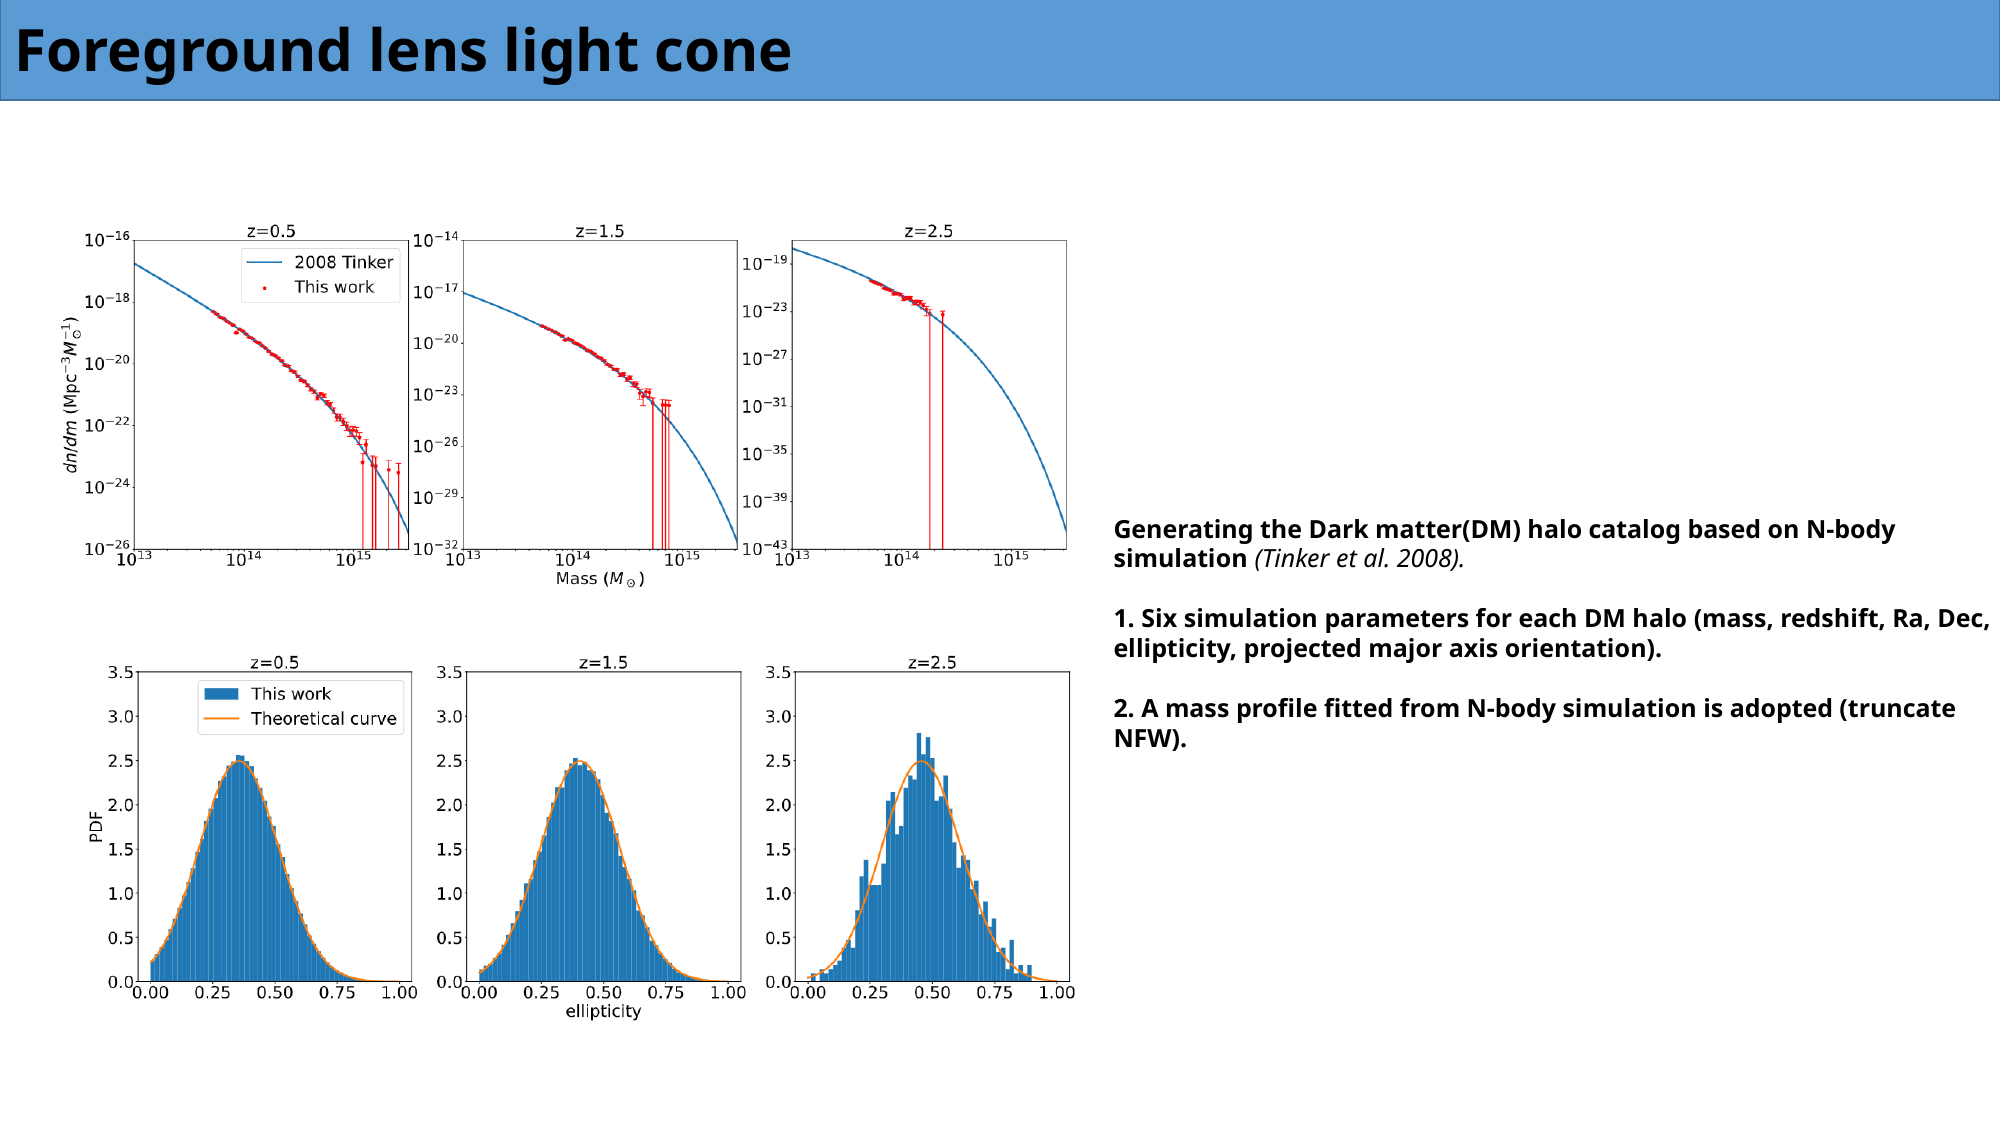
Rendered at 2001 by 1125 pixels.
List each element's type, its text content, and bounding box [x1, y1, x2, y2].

text_box Foreground lens light cone [0, 0, 2000, 101]
picture [36, 201, 1099, 598]
text_box Generating the Dark matter(DM) halo catalog based on N-body simulation (Tinker et al. 2008). 1. Six simulation parameters for each DM halo (mass, redshift, Ra, Dec, ellipticity, projected major axis orientation). 2. A mass profile fitted from N-body simulation is adopted (truncate NFW). [1098, 505, 2000, 760]
picture [74, 652, 1092, 1028]
